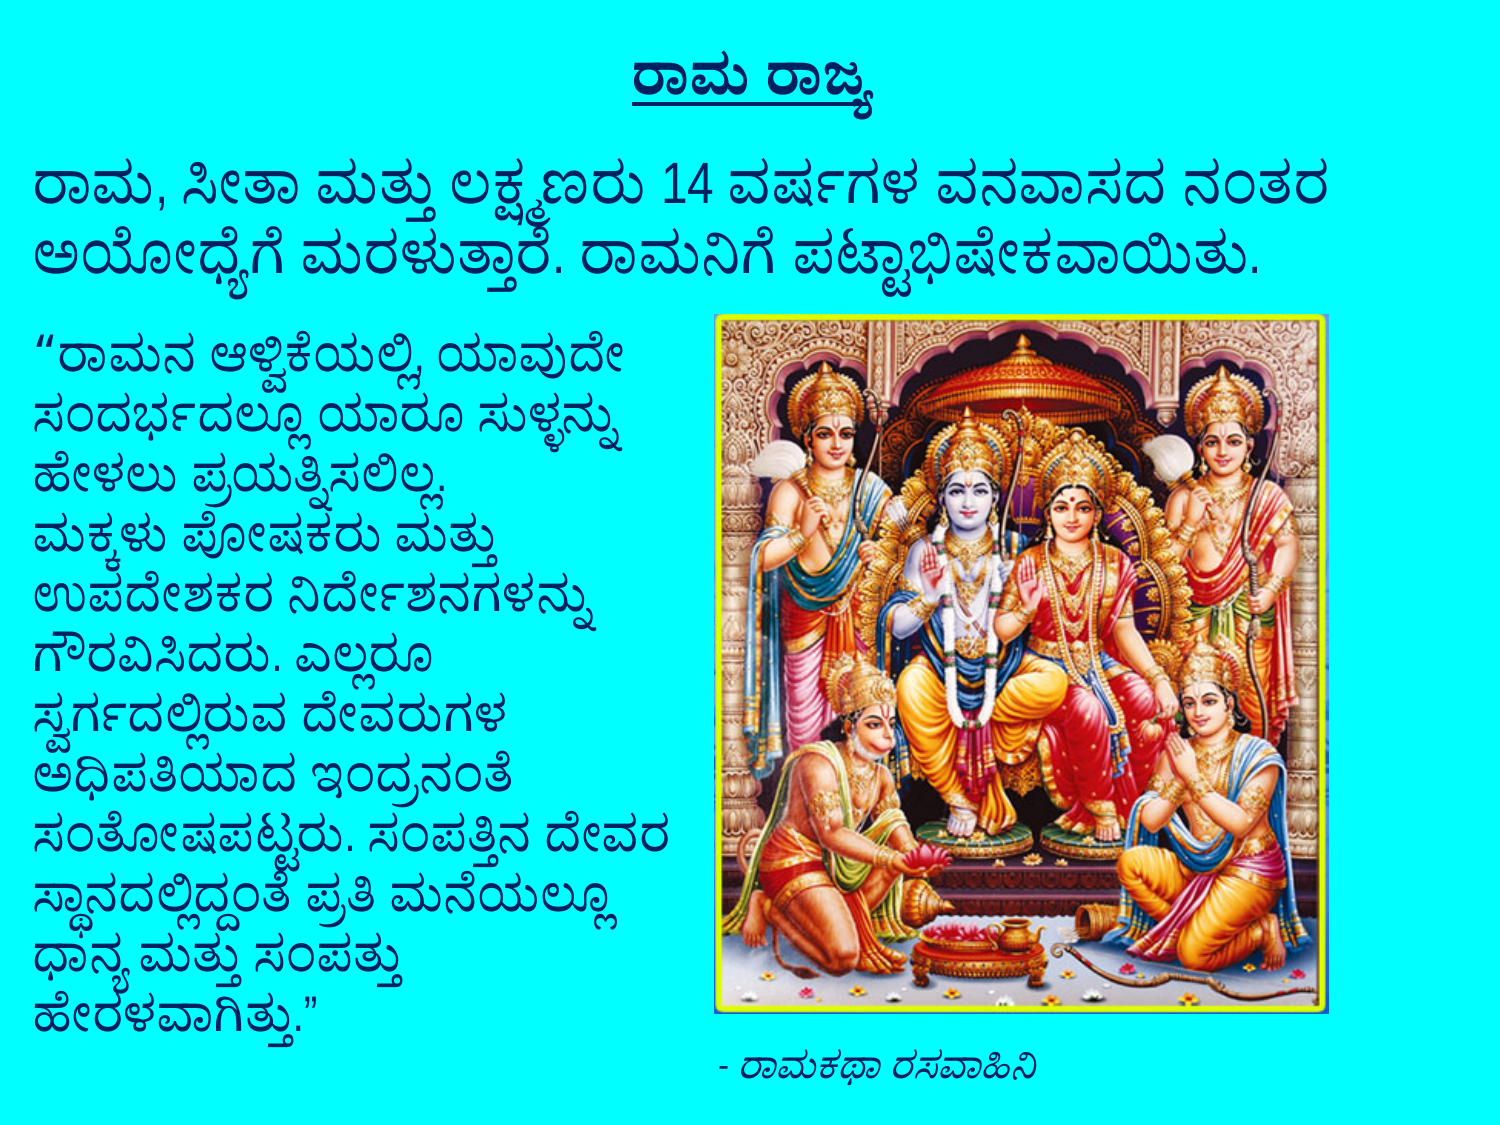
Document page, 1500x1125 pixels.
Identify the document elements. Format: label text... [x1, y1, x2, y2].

title ರಾಮ ರಾಜ್ಯ [75, 30, 1425, 114]
list ರಾಮ, ಸೀತಾ ಮತ್ತು ಲಕ್ಷ್ಮಣರು 14 ವರ್ಷಗಳ ವನವಾಸದ ನಂತರ ಅಯೋಧ್ಯೆಗೆ ಮರಳುತ್ತಾರೆ. ರಾಮನಿಗೆ ಪಟ್ಟಾಭಿಷೇಕವಾಯಿತು. [17, 137, 1425, 1084]
text_box - ರಾಮಕಥಾ ರಸವಾಹಿನಿ [702, 1033, 1341, 1094]
picture [714, 314, 1330, 1014]
text_box “ರಾಮನ ಆಳ್ವಿಕೆಯಲ್ಲಿ, ಯಾವುದೇ ಸಂದರ್ಭದಲ್ಲೂ ಯಾರೂ ಸುಳ್ಳನ್ನು ಹೇಳಲು ಪ್ರಯತ್ನಿಸಲಿಲ್ಲ. ಮಕ್ಕಳು ಪೋಷಕರು ಮತ್ತು ಉಪದೇಶಕರ ನಿರ್ದೇಶನಗಳನ್ನು ಗೌರವಿಸಿದರು. ಎಲ್ಲರೂ ಸ್ವರ್ಗದಲ್ಲಿರುವ ದೇವರುಗಳ ಅಧಿಪತಿಯಾದ ಇಂದ್ರನಂತೆ ಸಂತೋಷಪಟ್ಟರು. ಸಂಪತ್ತಿನ ದೇವರ ಸ್ಥಾನದಲ್ಲಿದ್ದಂತೆ ಪ್ರತಿ ಮನೆಯಲ್ಲೂ ಧಾನ್ಯ ಮತ್ತು ಸಂಪತ್ತು ಹೇರಳವಾಗಿತ್ತು.” [17, 314, 691, 1050]
